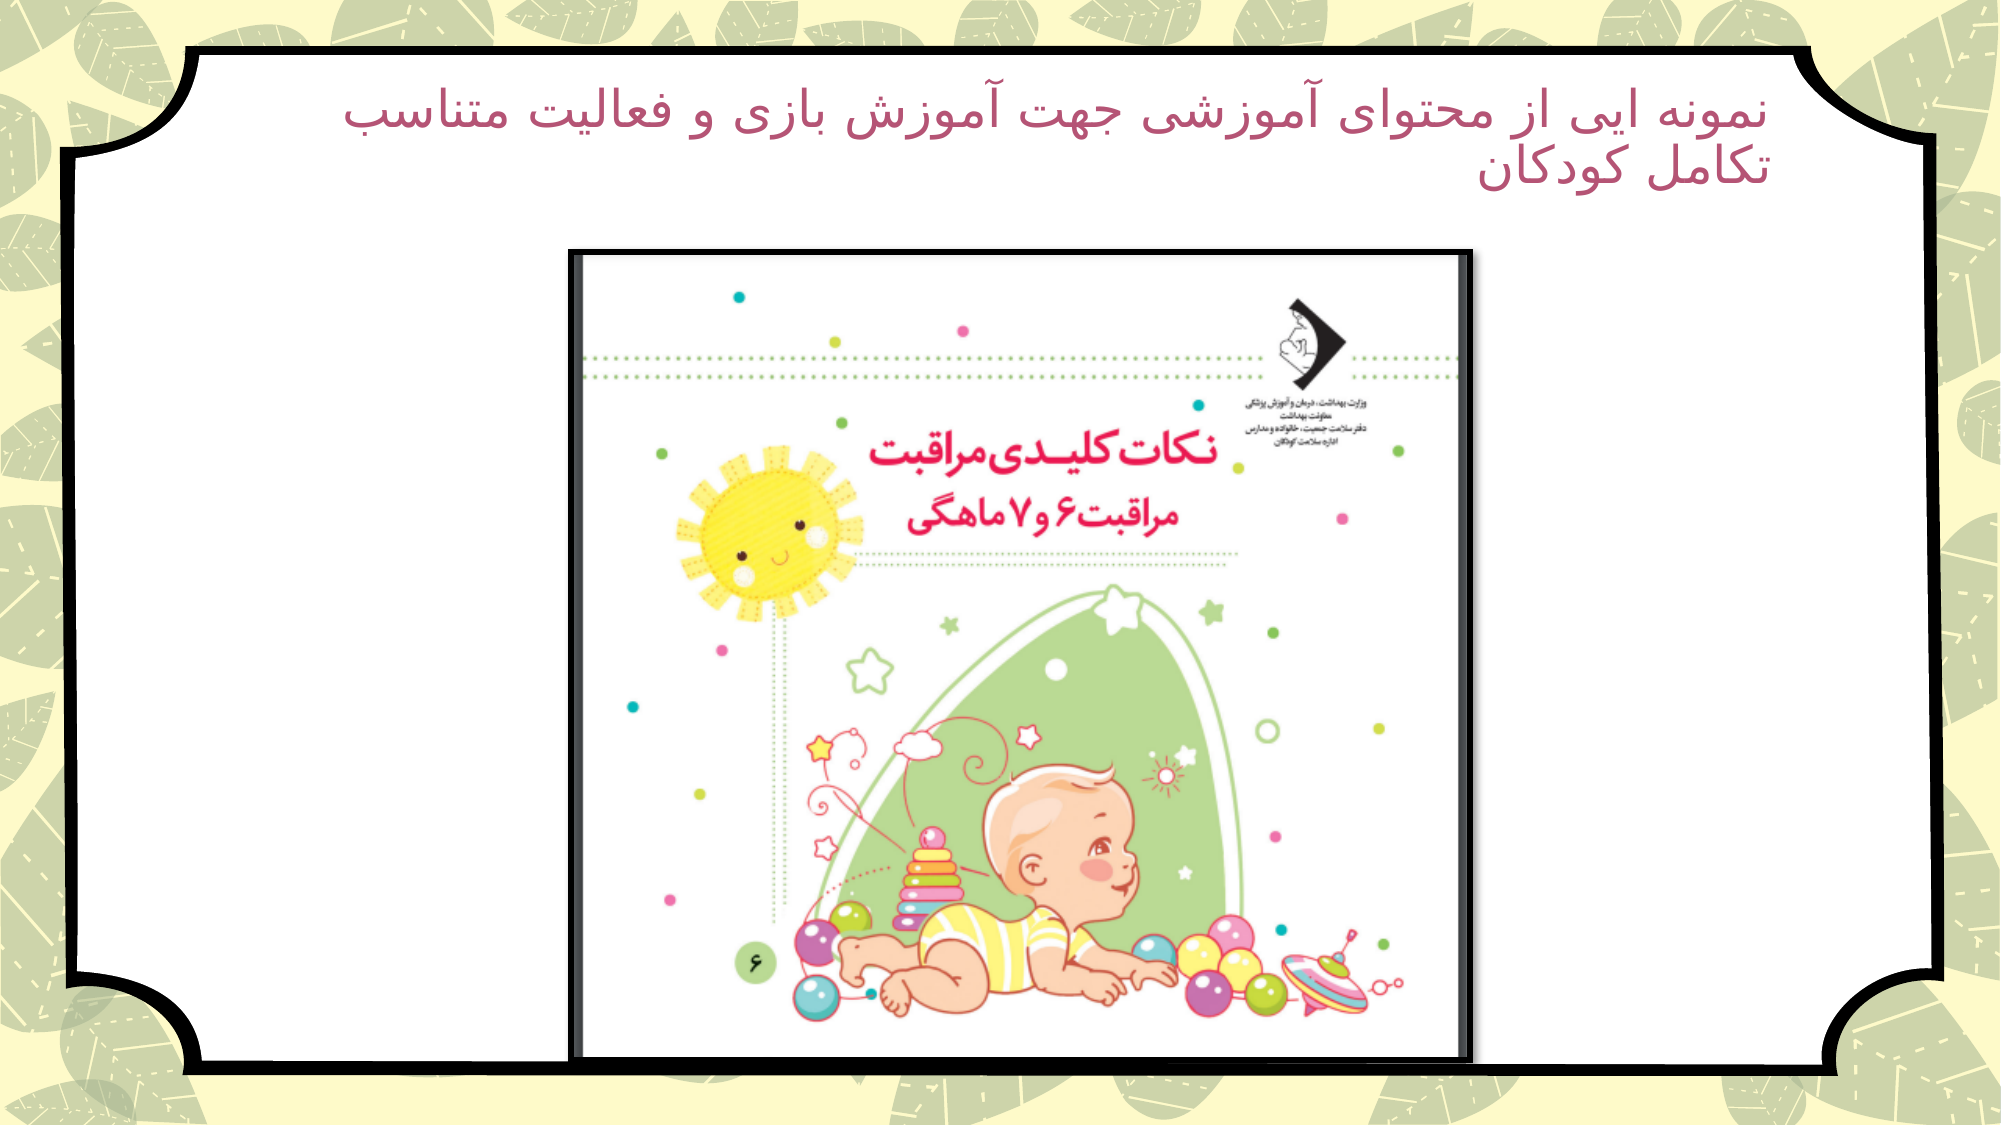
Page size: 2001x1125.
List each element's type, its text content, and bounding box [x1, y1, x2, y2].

title نمونه ایی از محتوای آموزشی جهت آموزش بازی و فعالیت متناسب تکامل کودکان [212, 74, 1788, 203]
picture [573, 254, 1467, 1058]
